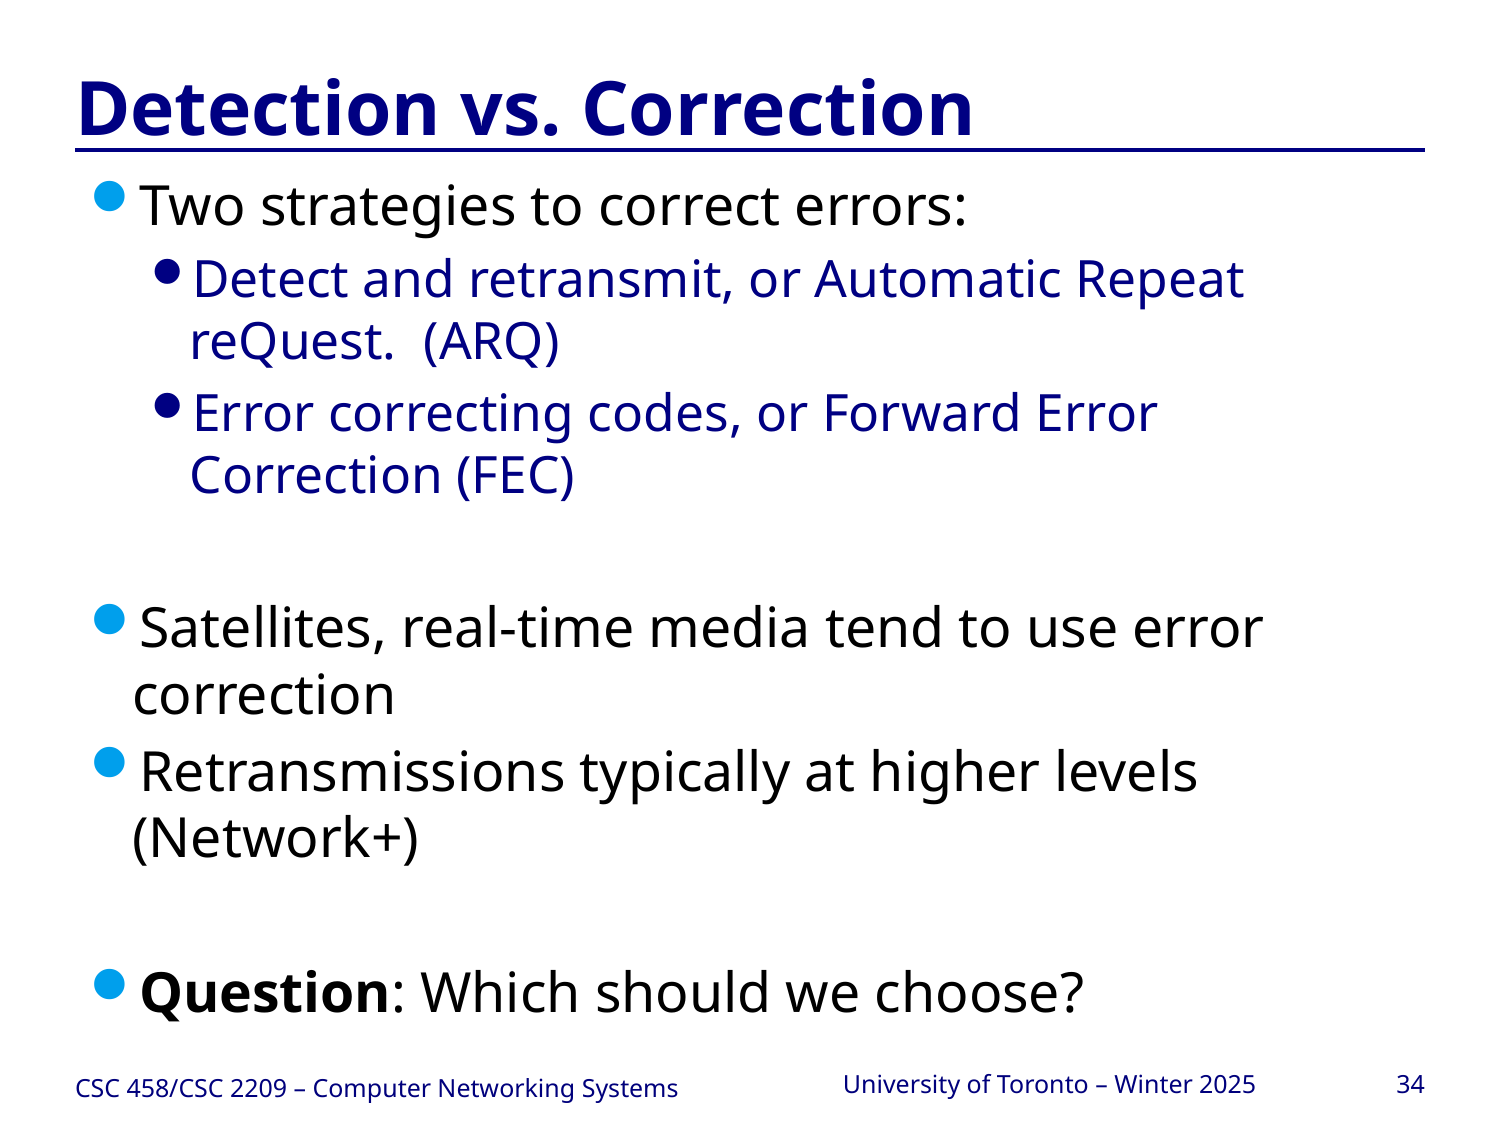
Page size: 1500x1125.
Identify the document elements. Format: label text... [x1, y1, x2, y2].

list Two strategies to correct errors: Detect and retransmit, or Automatic Repeat reQuest. (ARQ) Error correcting codes, or Forward Error Correction (FEC) Satellites, real-time media tend to use error correction Retransmissions typically at higher levels (Network+) Question: Which should we choose? [75, 162, 1425, 1038]
title Detection vs. Correction [75, 50, 1425, 150]
slide_number 34 [1299, 1042, 1425, 1103]
slide_number CSC 458/CSC 2209 – Computer Networking Systems [75, 1042, 800, 1103]
footer University of Toronto – Winter 2025 [812, 1042, 1288, 1103]
